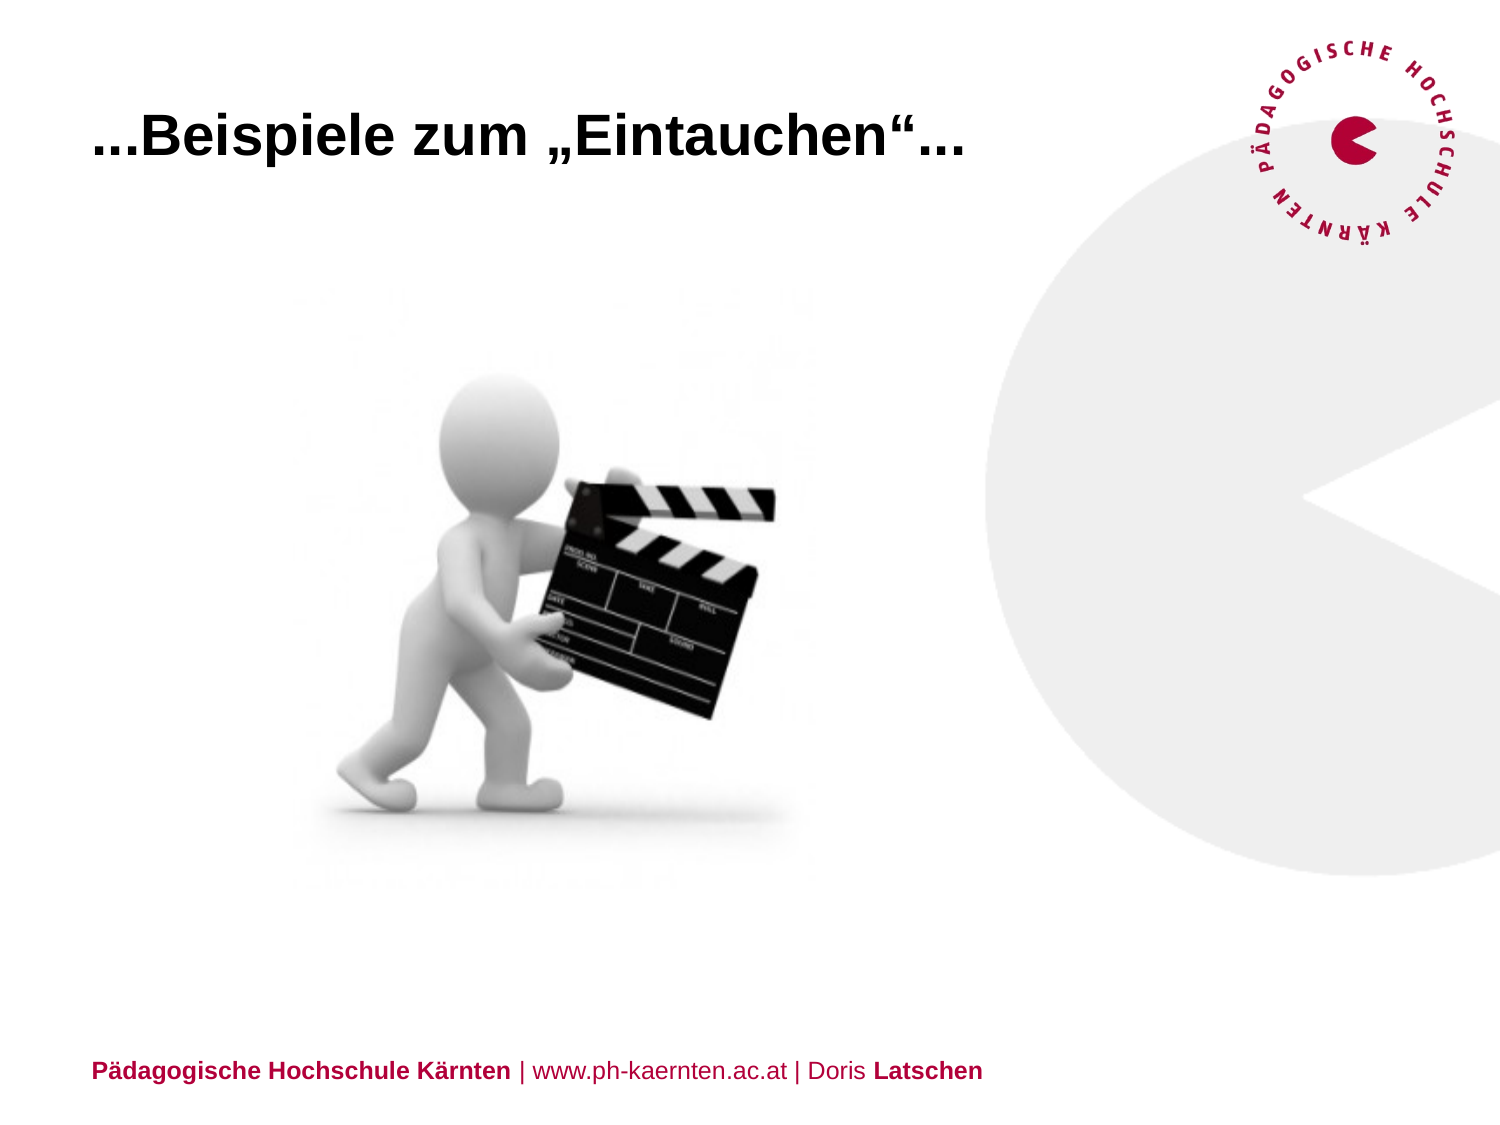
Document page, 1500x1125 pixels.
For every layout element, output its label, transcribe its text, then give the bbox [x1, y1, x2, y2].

picture [915, 26, 1500, 965]
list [76, 288, 1033, 889]
title ...Beispiele zum „Eintauchen“... [76, 44, 1223, 221]
